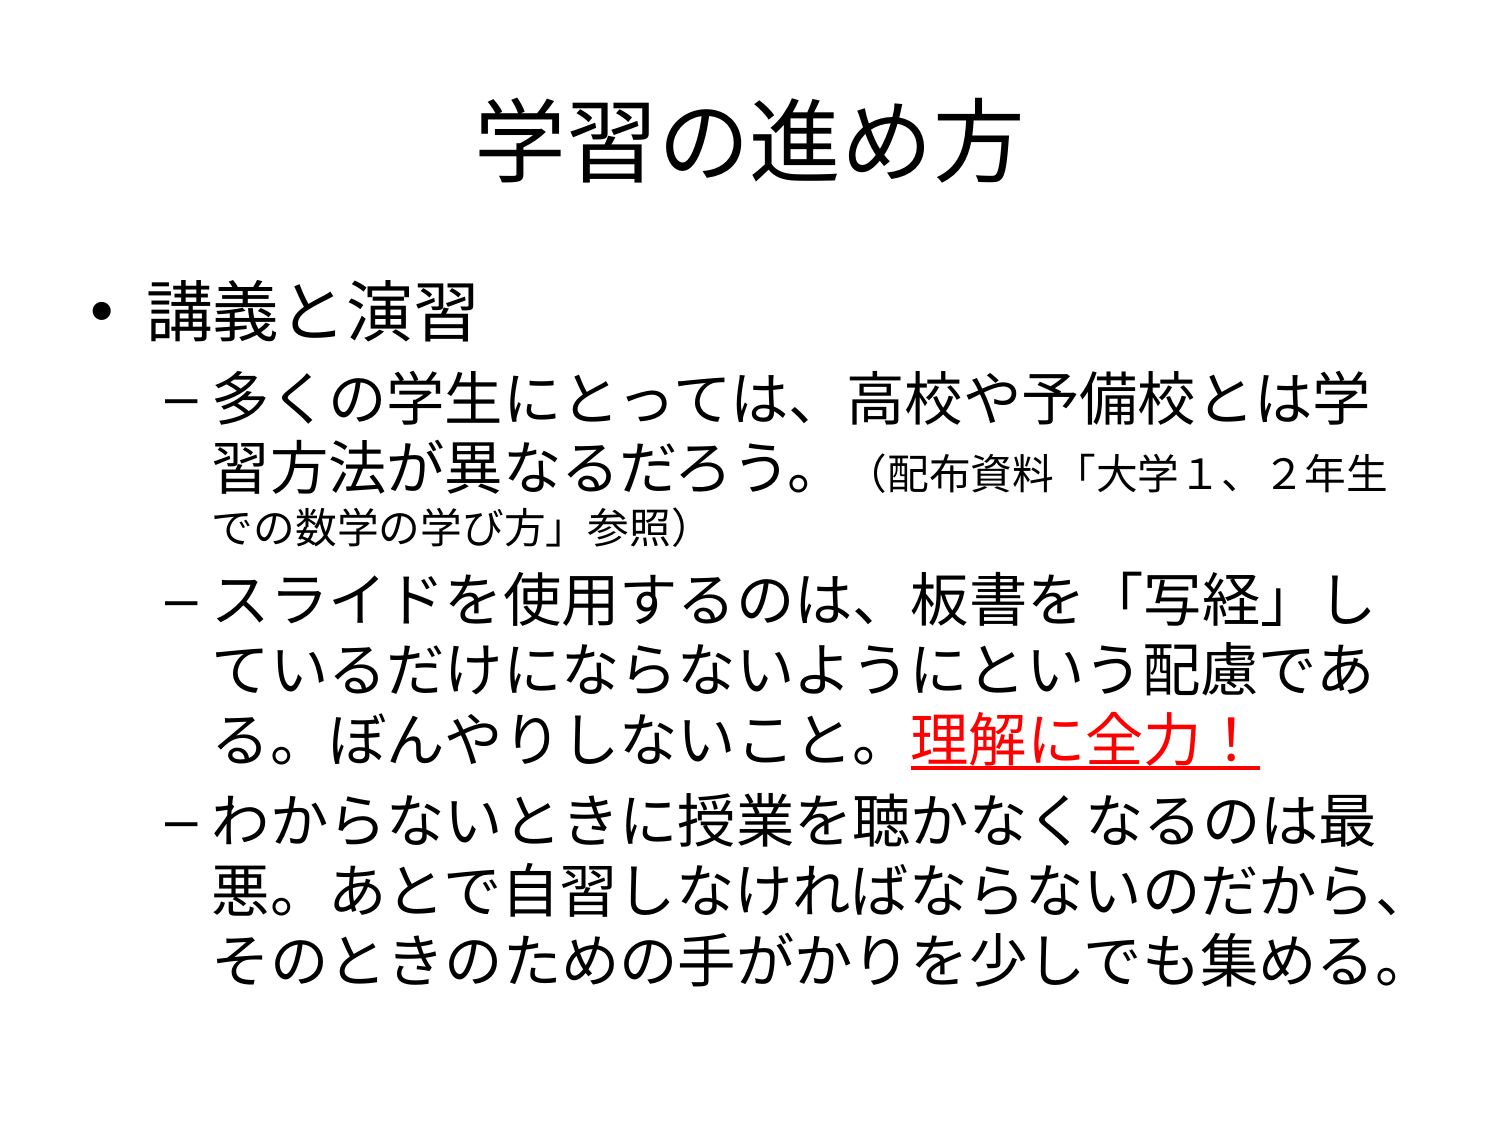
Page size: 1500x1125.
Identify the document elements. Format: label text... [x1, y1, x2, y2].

list 講義と演習 多くの学生にとっては、高校や予備校とは学習方法が異なるだろう。（配布資料「大学１、２年生での数学の学び方」参照） スライドを使用するのは、板書を「写経」しているだけにならないようにという配慮である。ぼんやりしないこと。理解に全力！ わからないときに授業を聴かなくなるのは最悪。あとで自習しなければならないのだから、そのときのための手がかりを少しでも集める。 [75, 262, 1425, 1005]
title 学習の進め方 [75, 45, 1425, 233]
